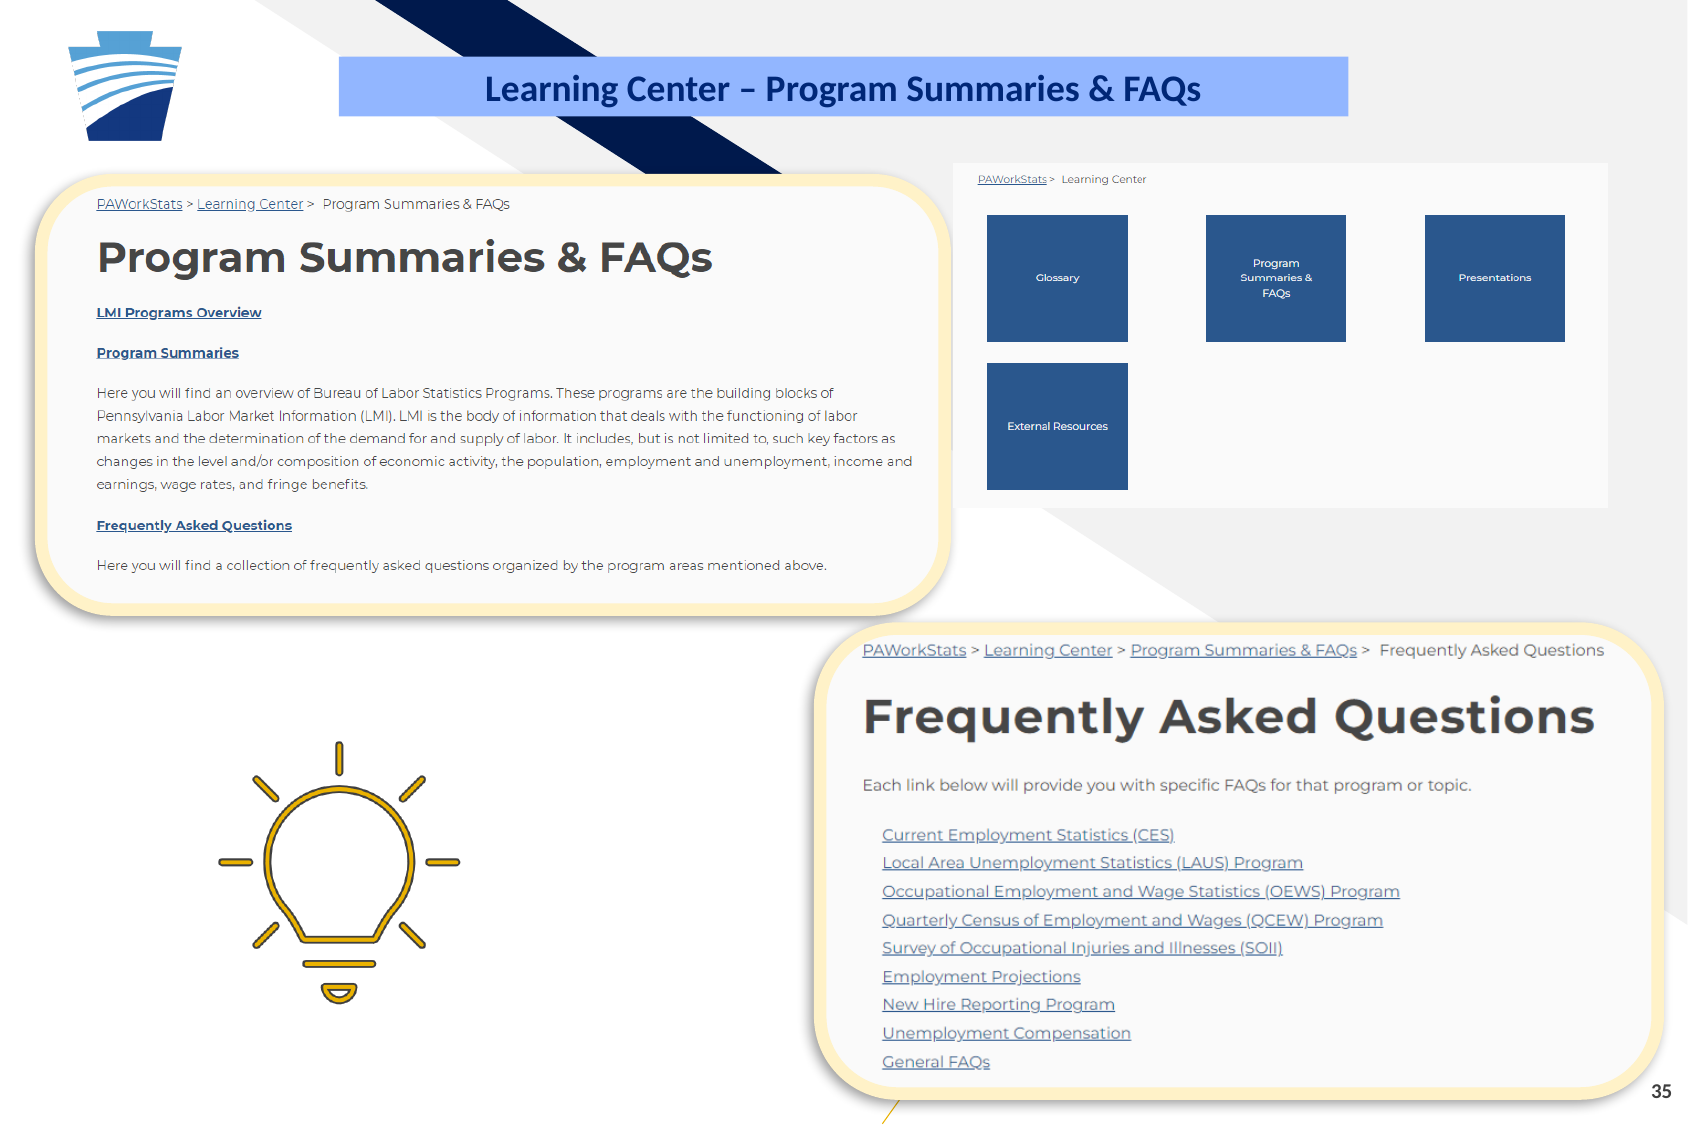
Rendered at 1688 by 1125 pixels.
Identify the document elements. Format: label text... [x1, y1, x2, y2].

picture [54, 15, 194, 156]
picture [820, 628, 1658, 1094]
picture [953, 163, 1608, 508]
slide_number 35 [1585, 1060, 1688, 1121]
text_box Learning Center – Program Summaries & FAQs [338, 56, 1349, 117]
picture [195, 730, 483, 1018]
picture [41, 180, 945, 610]
